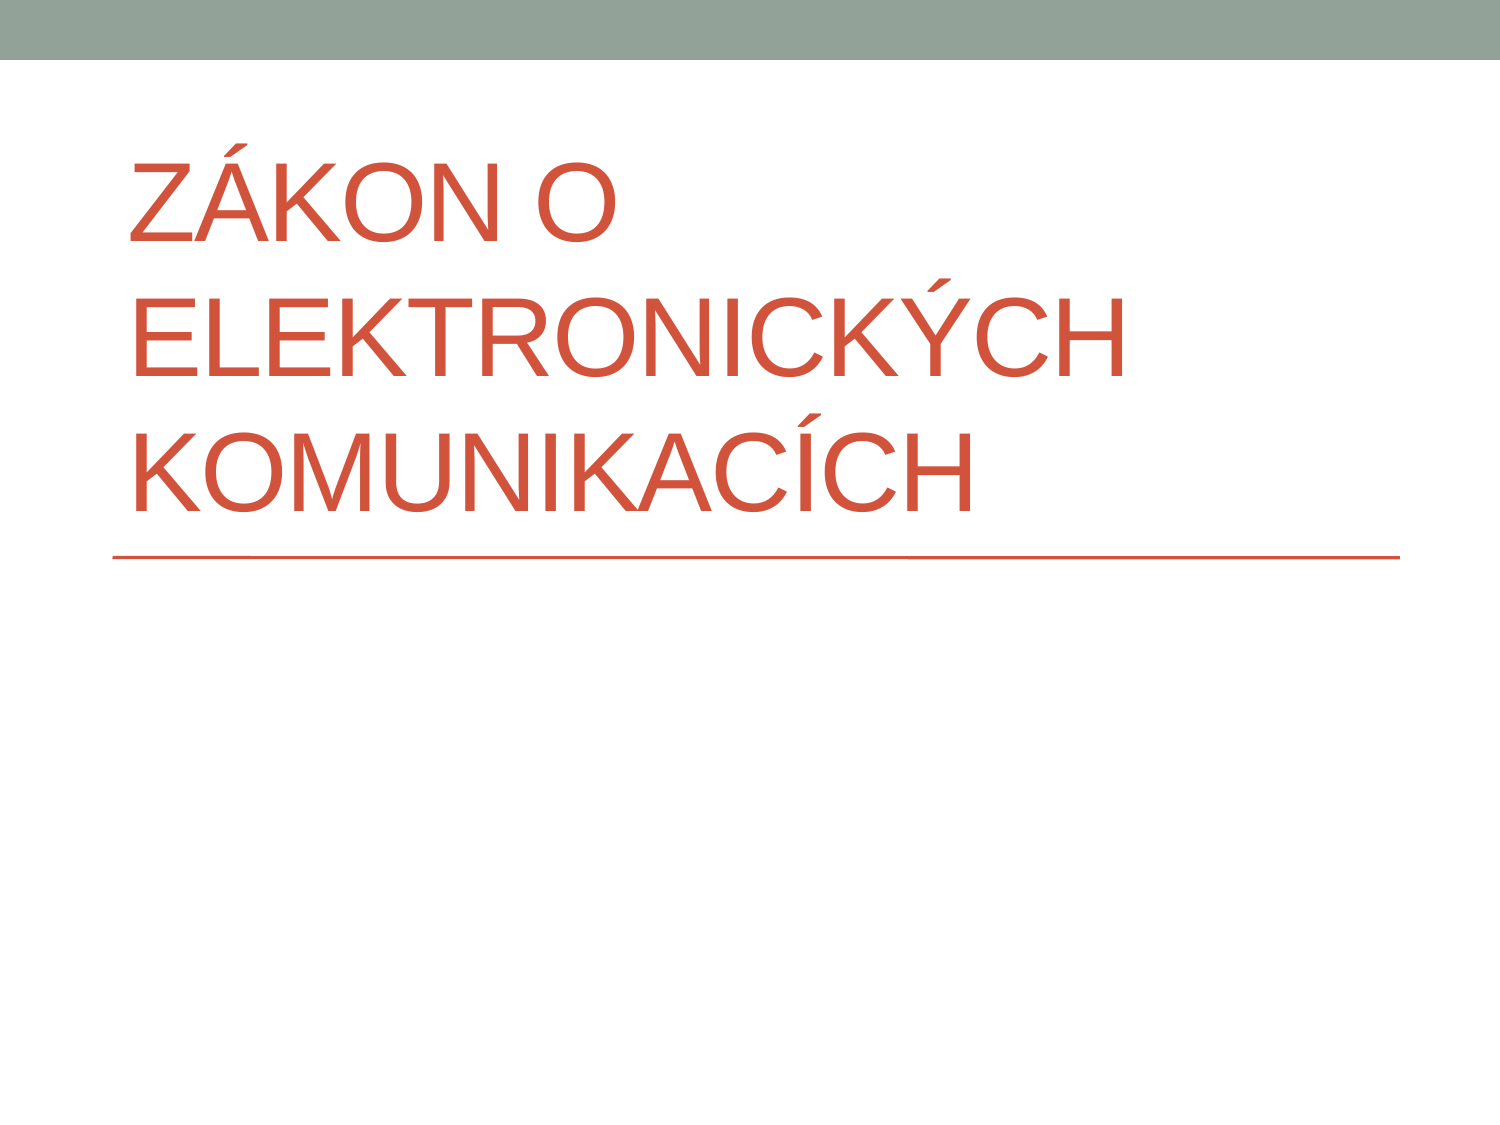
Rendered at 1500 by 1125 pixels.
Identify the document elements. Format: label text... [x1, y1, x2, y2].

title Zákon o elektronických komunikacích [112, 224, 1400, 542]
